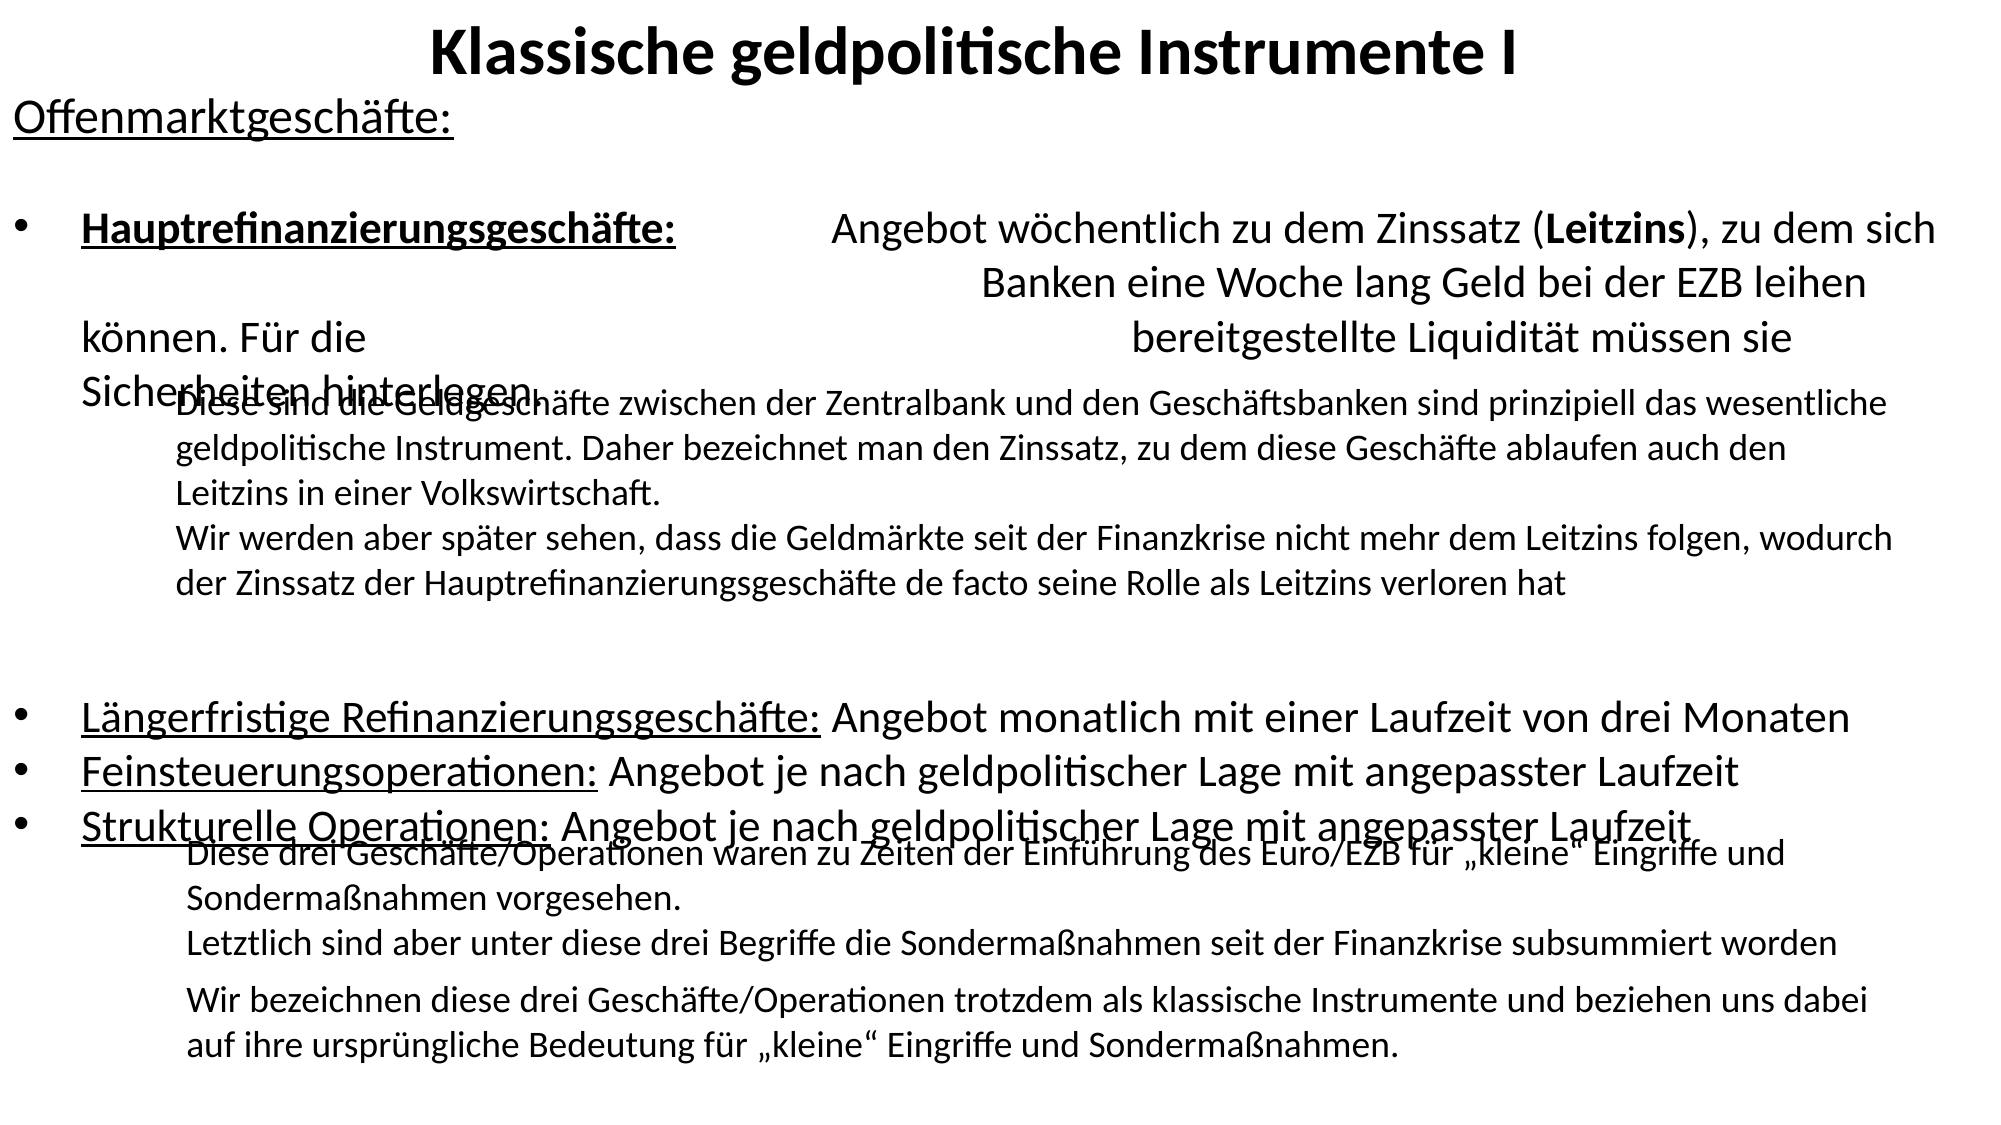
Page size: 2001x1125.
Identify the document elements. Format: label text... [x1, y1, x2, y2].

text_box Klassische geldpolitische Instrumente I [417, 0, 1533, 77]
text_box Wir bezeichnen diese drei Geschäfte/Operationen trotzdem als klassische Instrumente und beziehen uns dabei auf ihre ursprüngliche Bedeutung für „kleine“ Eingriffe und Sondermaßnahmen. [172, 968, 1920, 1077]
text_box Offenmarktgeschäfte: Hauptrefinanzierungsgeschäfte: Angebot wöchentlich zu dem Zinssatz (Leitzins), zu dem sich Banken eine Woche lang Geld bei der EZB leihen können. Für die bereitgestellte Liquidität müssen sie Sicherheiten hinterlegen. Längerfristige Refinanzierungsgeschäfte: Angebot monatlich mit einer Laufzeit von drei Monaten Feinsteuerungsoperationen: Angebot je nach geldpolitischer Lage mit angepasster Laufzeit Strukturelle Operationen: Angebot je nach geldpolitischer Lage mit angepasster Laufzeit [0, 77, 2000, 913]
text_box Diese sind die Geldgeschäfte zwischen der Zentralbank und den Geschäftsbanken sind prinzipiell das wesentliche geldpolitische Instrument. Daher bezeichnet man den Zinssatz, zu dem diese Geschäfte ablaufen auch den Leitzins in einer Volkswirtschaft. Wir werden aber später sehen, dass die Geldmärkte seit der Finanzkrise nicht mehr dem Leitzins folgen, wodurch der Zinssatz der Hauptrefinanzierungsgeschäfte de facto seine Rolle als Leitzins verloren hat [162, 371, 1910, 614]
text_box Diese drei Geschäfte/Operationen waren zu Zeiten der Einführung des Euro/EZB für „kleine“ Eingriffe und Sondermaßnahmen vorgesehen. Letztlich sind aber unter diese drei Begriffe die Sondermaßnahmen seit der Finanzkrise subsummiert worden [172, 821, 1920, 968]
